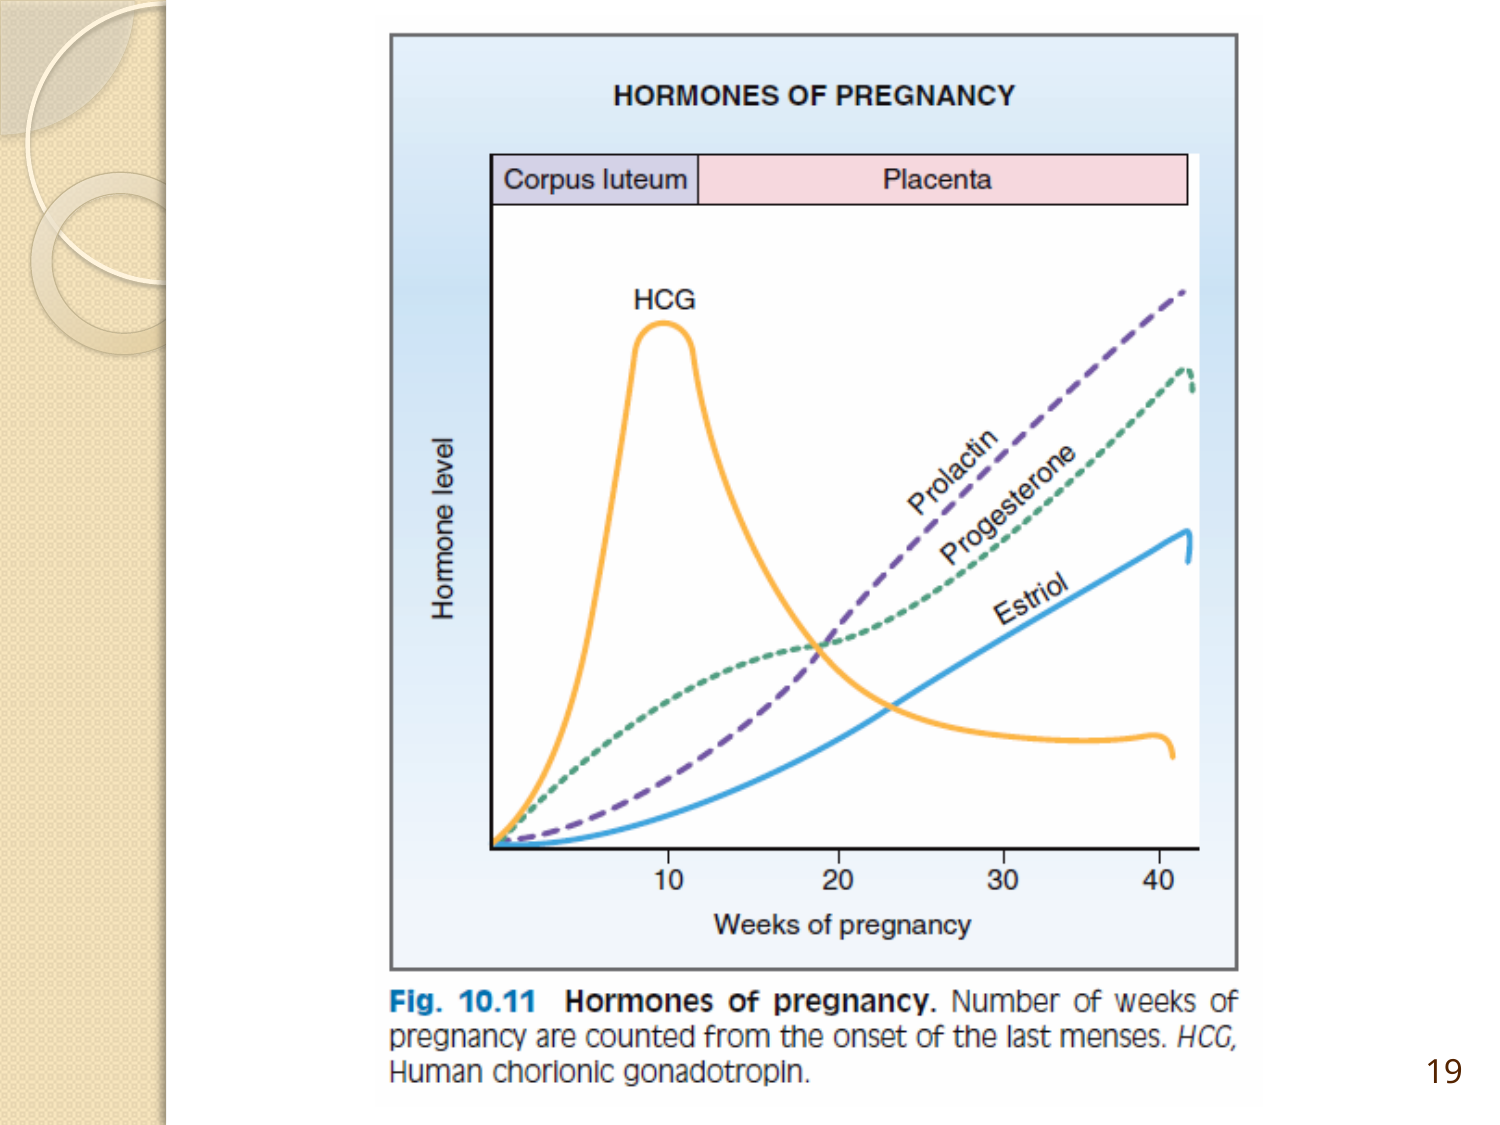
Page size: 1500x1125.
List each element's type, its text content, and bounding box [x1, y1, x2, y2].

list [374, 15, 1263, 1107]
slide_number 19 [1400, 1025, 1488, 1104]
